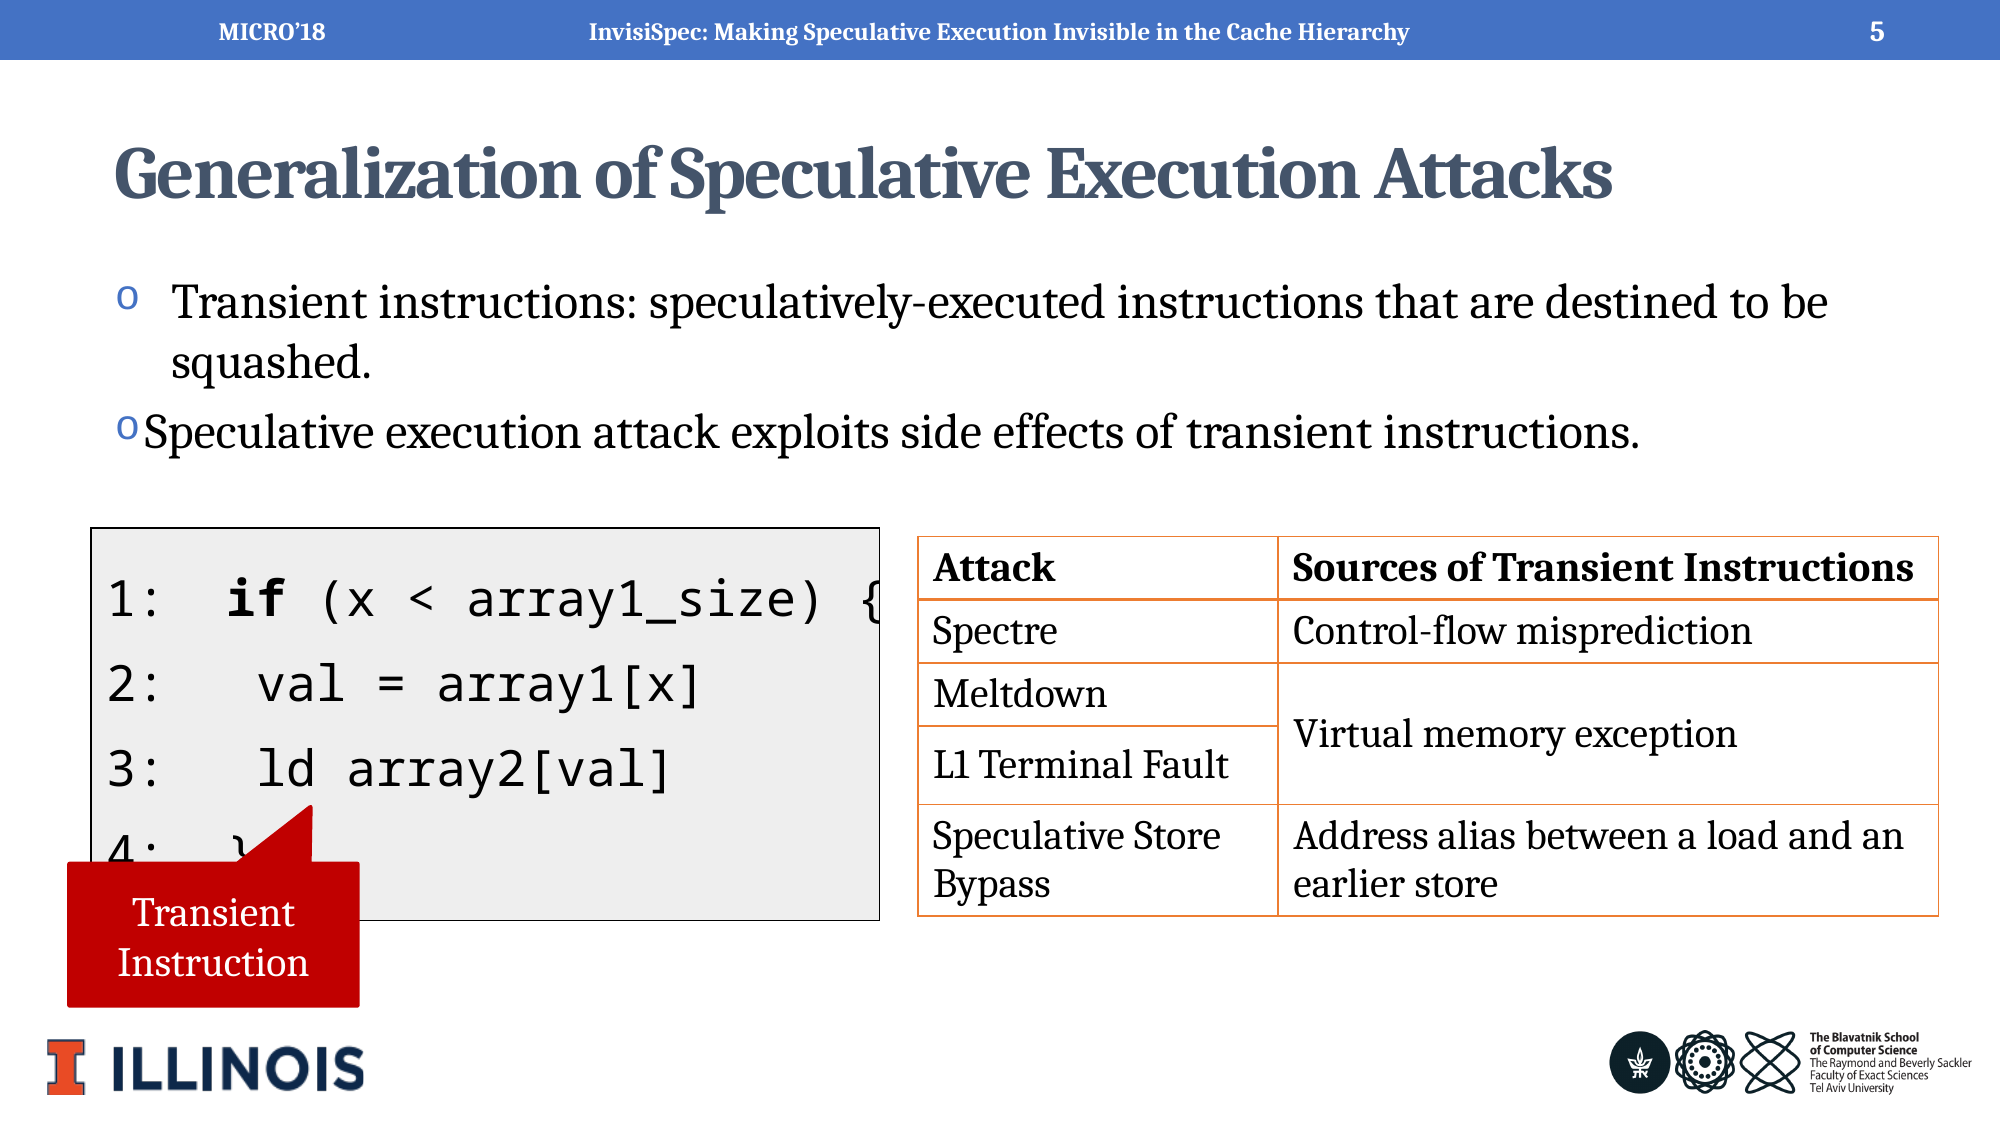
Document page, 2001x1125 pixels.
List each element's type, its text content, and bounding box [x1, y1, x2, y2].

list Transient instructions: speculatively-executed instructions that are destined to be squashed. Speculative execution attack exploits side effects of transient instructions. [99, 260, 1900, 505]
title Generalization of Speculative Execution Attacks [99, 87, 1900, 250]
table_header Attack [919, 537, 1277, 598]
table_header Sources of Transient Instructions [1279, 537, 1938, 598]
text_box Transient Instruction [67, 805, 360, 1008]
table_cell Meltdown [919, 664, 1277, 725]
slide_number 5 [1666, 3, 1900, 57]
table_cell Address alias between a load and an earlier store [1279, 805, 1938, 915]
table_cell Speculative Store Bypass [919, 805, 1277, 915]
table_cell Spectre [919, 601, 1277, 662]
slide_number MICRO’18 [47, 0, 498, 61]
text_box 1: if (x < array1_size) { 2: val = array1[x] 3: ld array2[val] 4: } [91, 527, 880, 921]
footer InvisiSpec: Making Speculative Execution Invisible in the Cache Hierarchy [549, 3, 1450, 58]
table_cell Control-flow misprediction [1279, 601, 1938, 662]
table_cell L1 Terminal Fault [919, 727, 1277, 804]
table_cell Virtual memory exception [1279, 664, 1938, 804]
